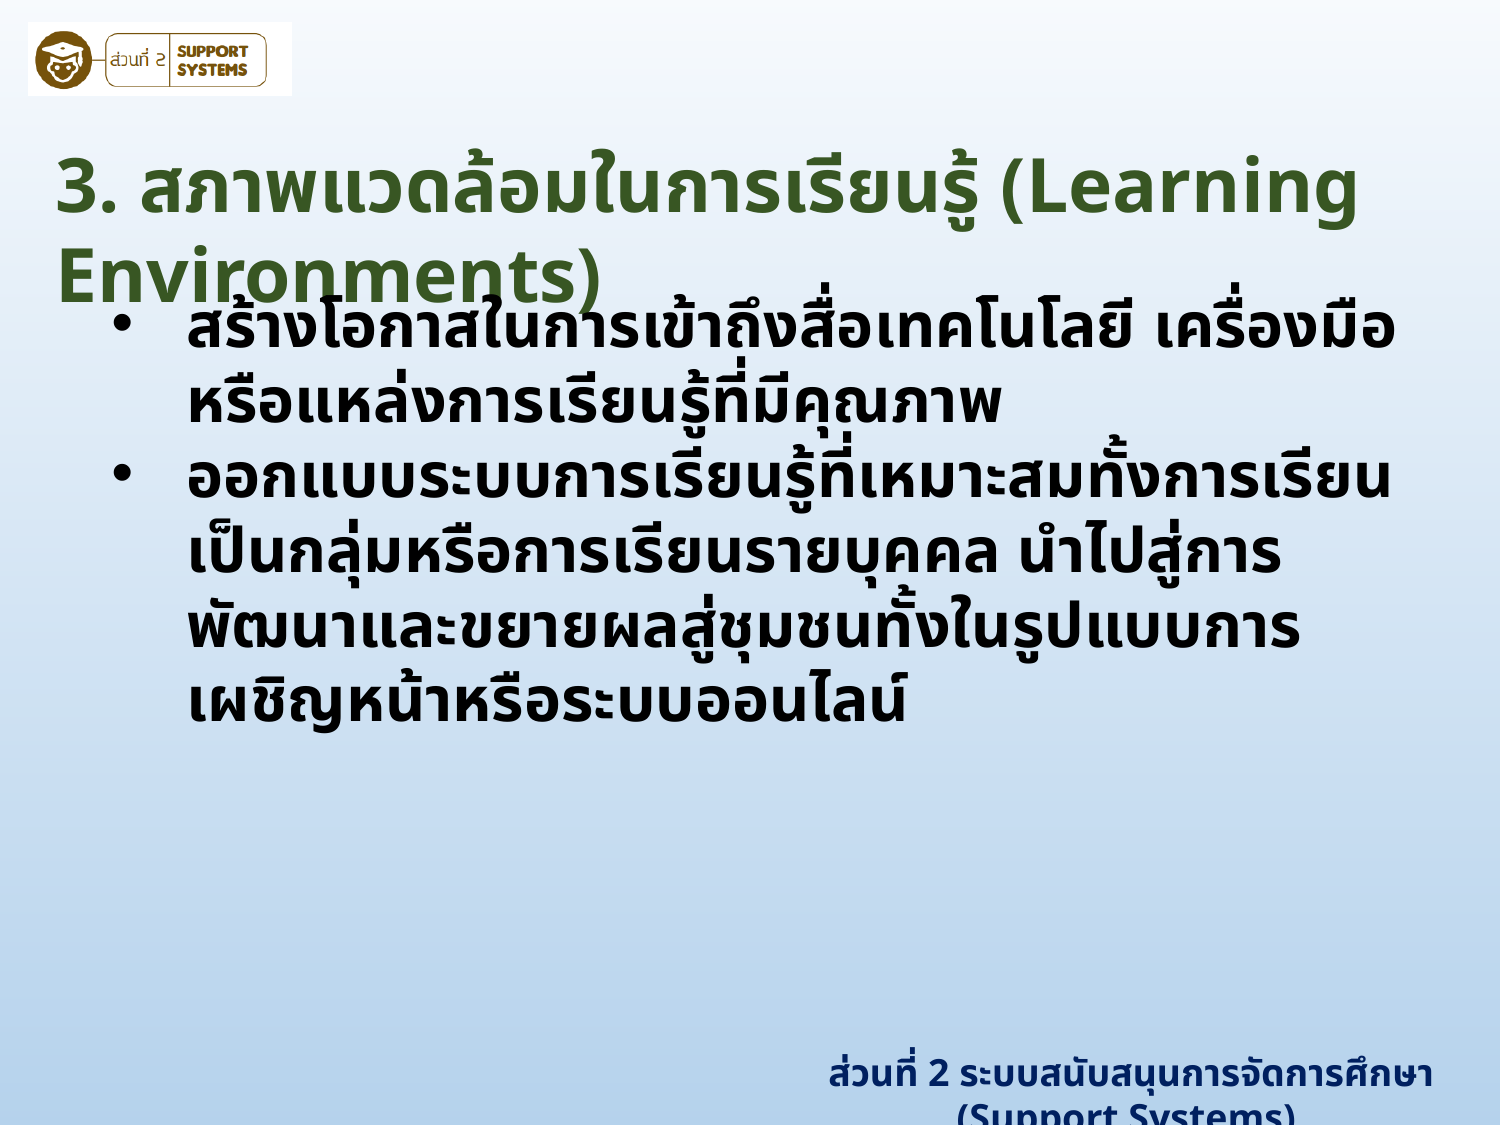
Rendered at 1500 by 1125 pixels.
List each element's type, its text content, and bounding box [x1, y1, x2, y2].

text_box สร้างโอกาสในการเข้าถึงสื่อเทคโนโลยี เครื่องมือหรือแหล่งการเรียนรู้ที่มีคุณภาพ ออกแบบระบบการเรียนรู้ที่เหมาะสมทั้งการเรียนเป็นกลุ่มหรือการเรียนรายบุคคล นำไปสู่การพัฒนาและขยายผลสู่ชุมชนทั้งในรูปแบบการเผชิญหน้าหรือระบบออนไลน์ [96, 277, 1418, 742]
text_box 3. สภาพแวดล้อมในการเรียนรู้ (Learning Environments) [40, 130, 1500, 325]
picture [28, 22, 292, 96]
text_box ส่วนที่ 2 ระบบสนับสนุนการจัดการศึกษา (Support Systems) [729, 1041, 1500, 1125]
